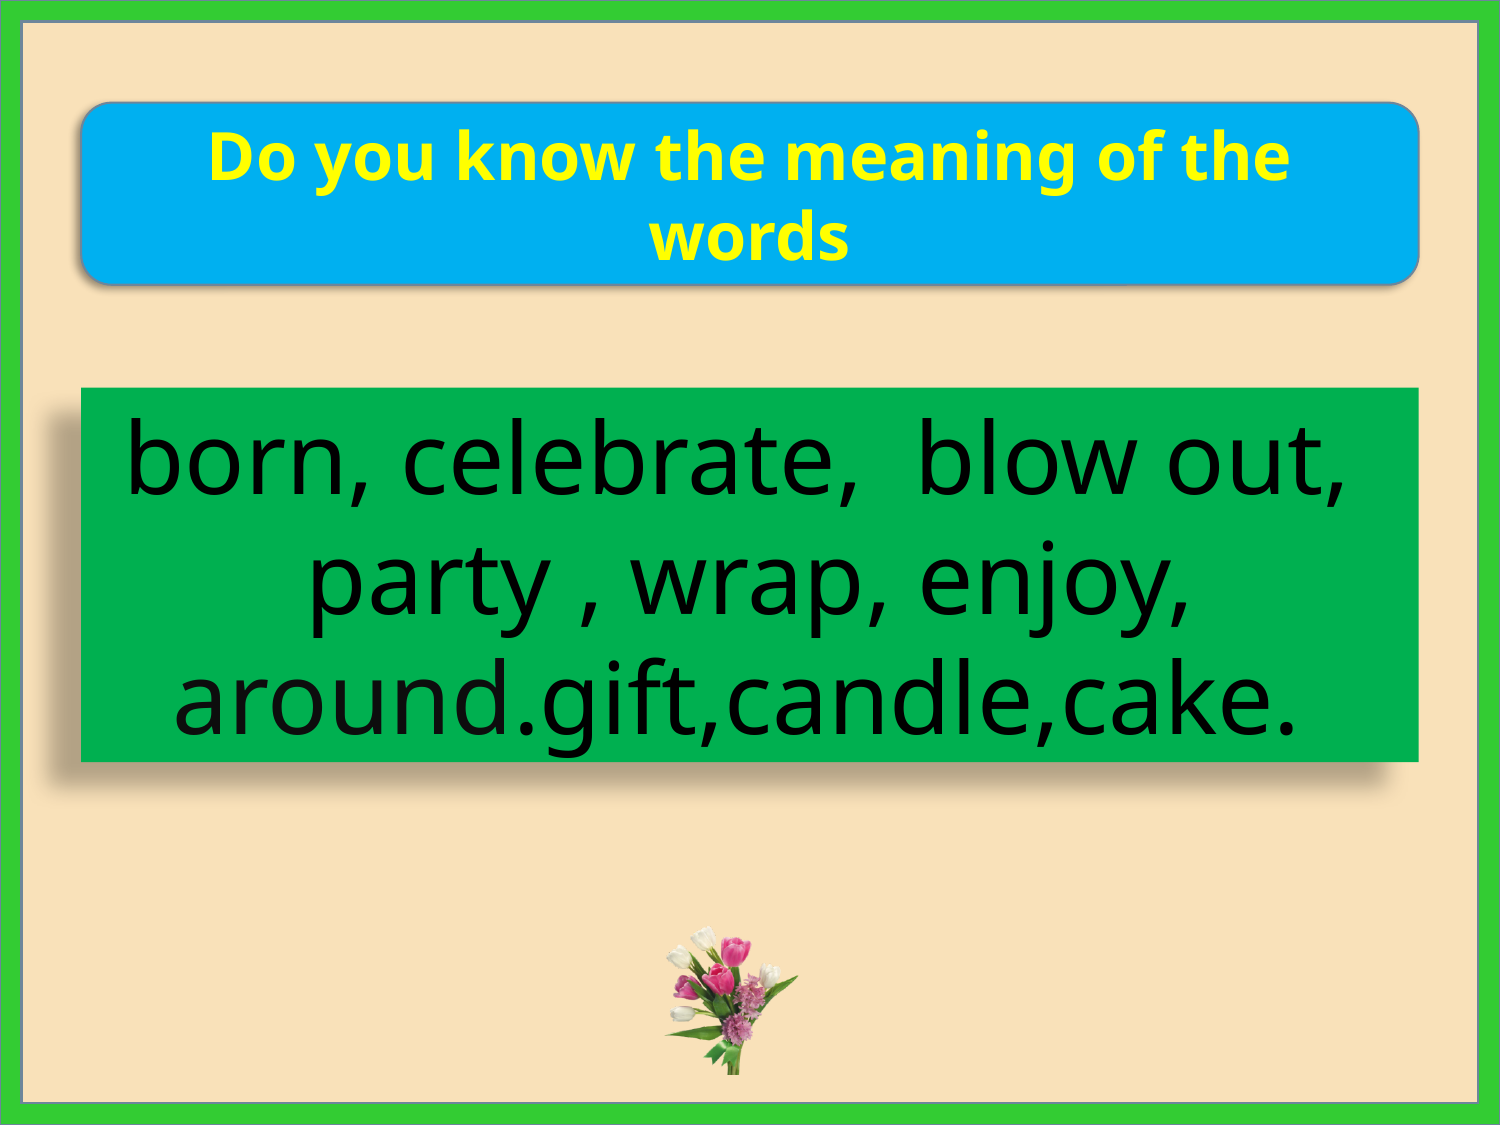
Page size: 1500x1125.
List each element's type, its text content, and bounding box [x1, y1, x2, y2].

text_box born, celebrate, blow out, party , wrap, enjoy, around.gift,candle,cake. [81, 387, 1419, 763]
text_box [0, 0, 1500, 1125]
text_box Do you know the meaning of the words [80, 101, 1420, 286]
picture [662, 924, 799, 1075]
